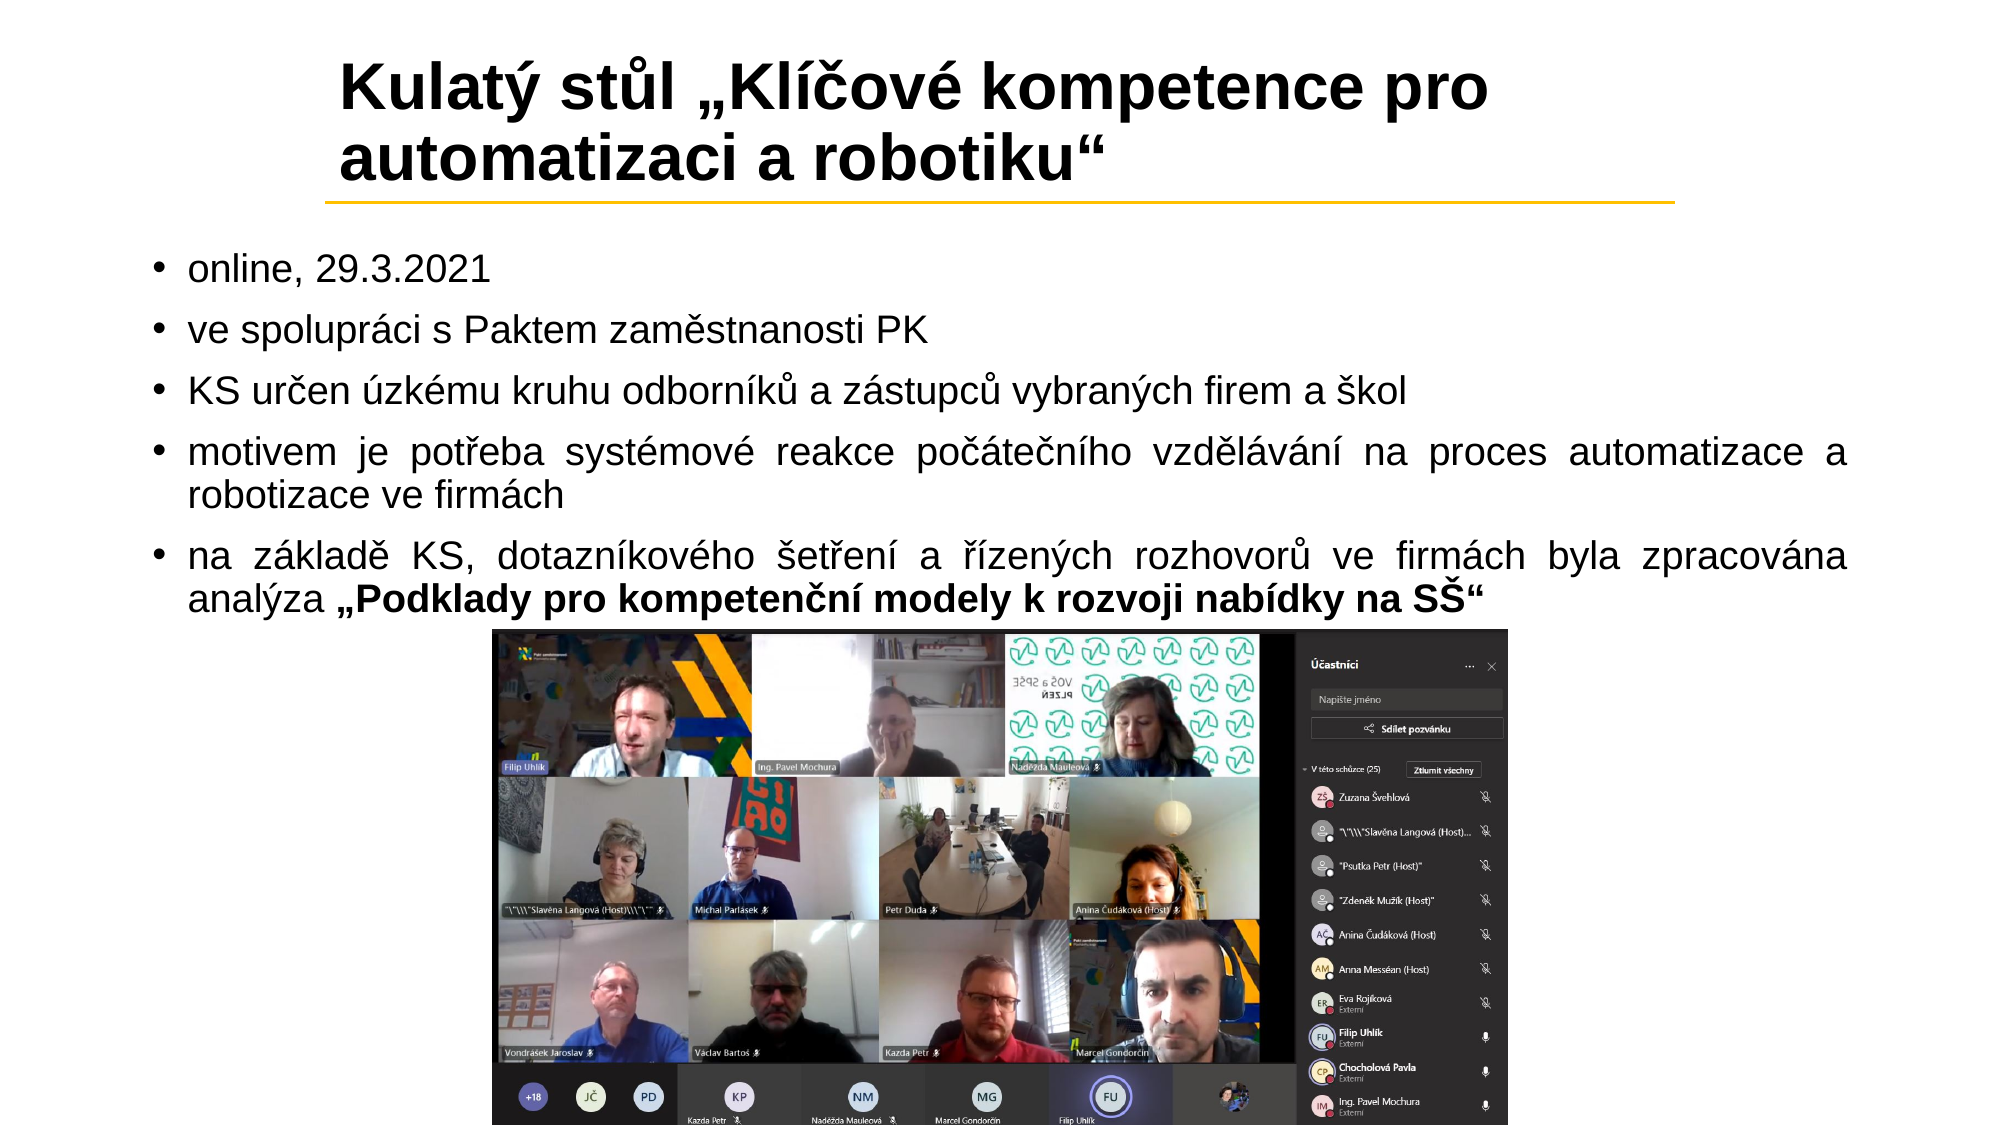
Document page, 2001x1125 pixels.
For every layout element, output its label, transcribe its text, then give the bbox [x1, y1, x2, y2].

title Kulatý stůl „Klíčové kompetence pro automatizaci a robotiku“ [324, 45, 1675, 201]
picture [492, 629, 1508, 1125]
list online, 29.3.2021 ve spolupráci s Paktem zaměstnanosti PK KS určen úzkému kruhu odborníků a zástupců vybraných firem a škol motivem je potřeba systémové reakce počátečního vzdělávání na proces automatizace a robotizace ve firmách na základě KS, dotazníkového šetření a řízených rozhovorů ve firmách byla zpracována analýza „Podklady pro kompetenční modely k rozvoji nabídky na SŠ“ [137, 240, 1863, 630]
